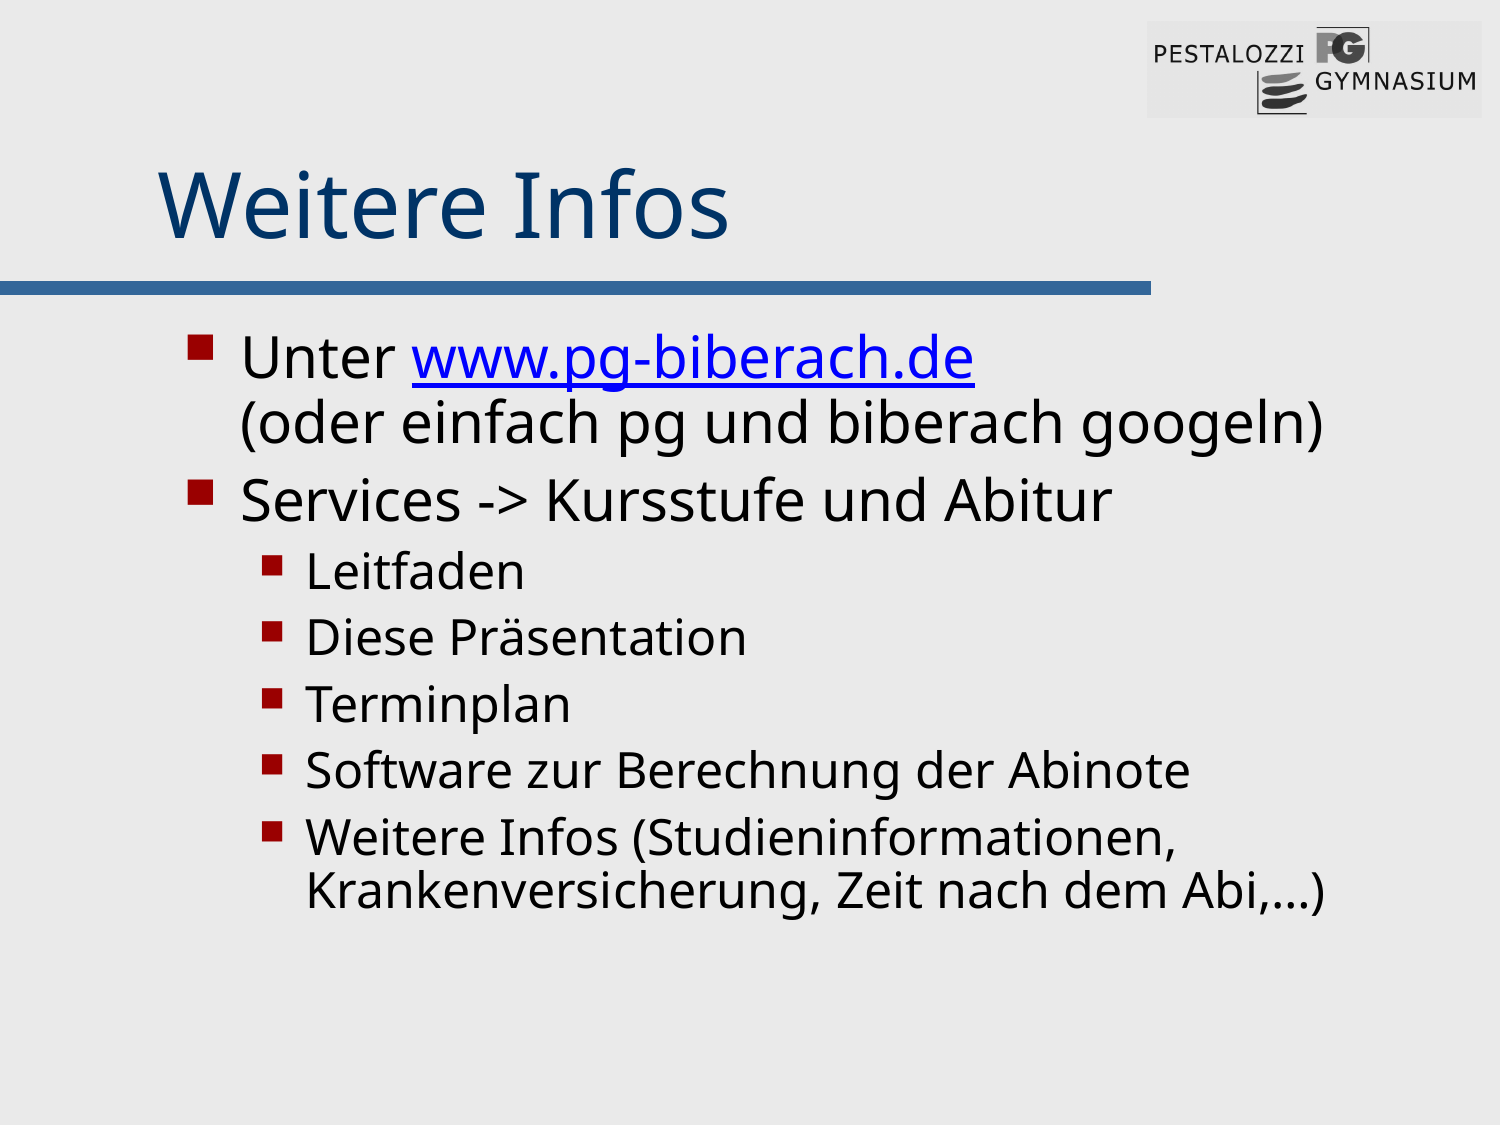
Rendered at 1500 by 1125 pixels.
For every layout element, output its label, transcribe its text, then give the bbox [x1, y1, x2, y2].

list Unter www.pg-biberach.de (oder einfach pg und biberach googeln) Services -> Kursstufe und Abitur Leitfaden Diese Präsentation Terminplan Software zur Berechnung der Abinote Weitere Infos (Studieninformationen, Krankenversicherung, Zeit nach dem Abi,…) [169, 314, 1500, 1002]
picture [1147, 21, 1482, 118]
title Weitere Infos [142, 140, 1482, 267]
